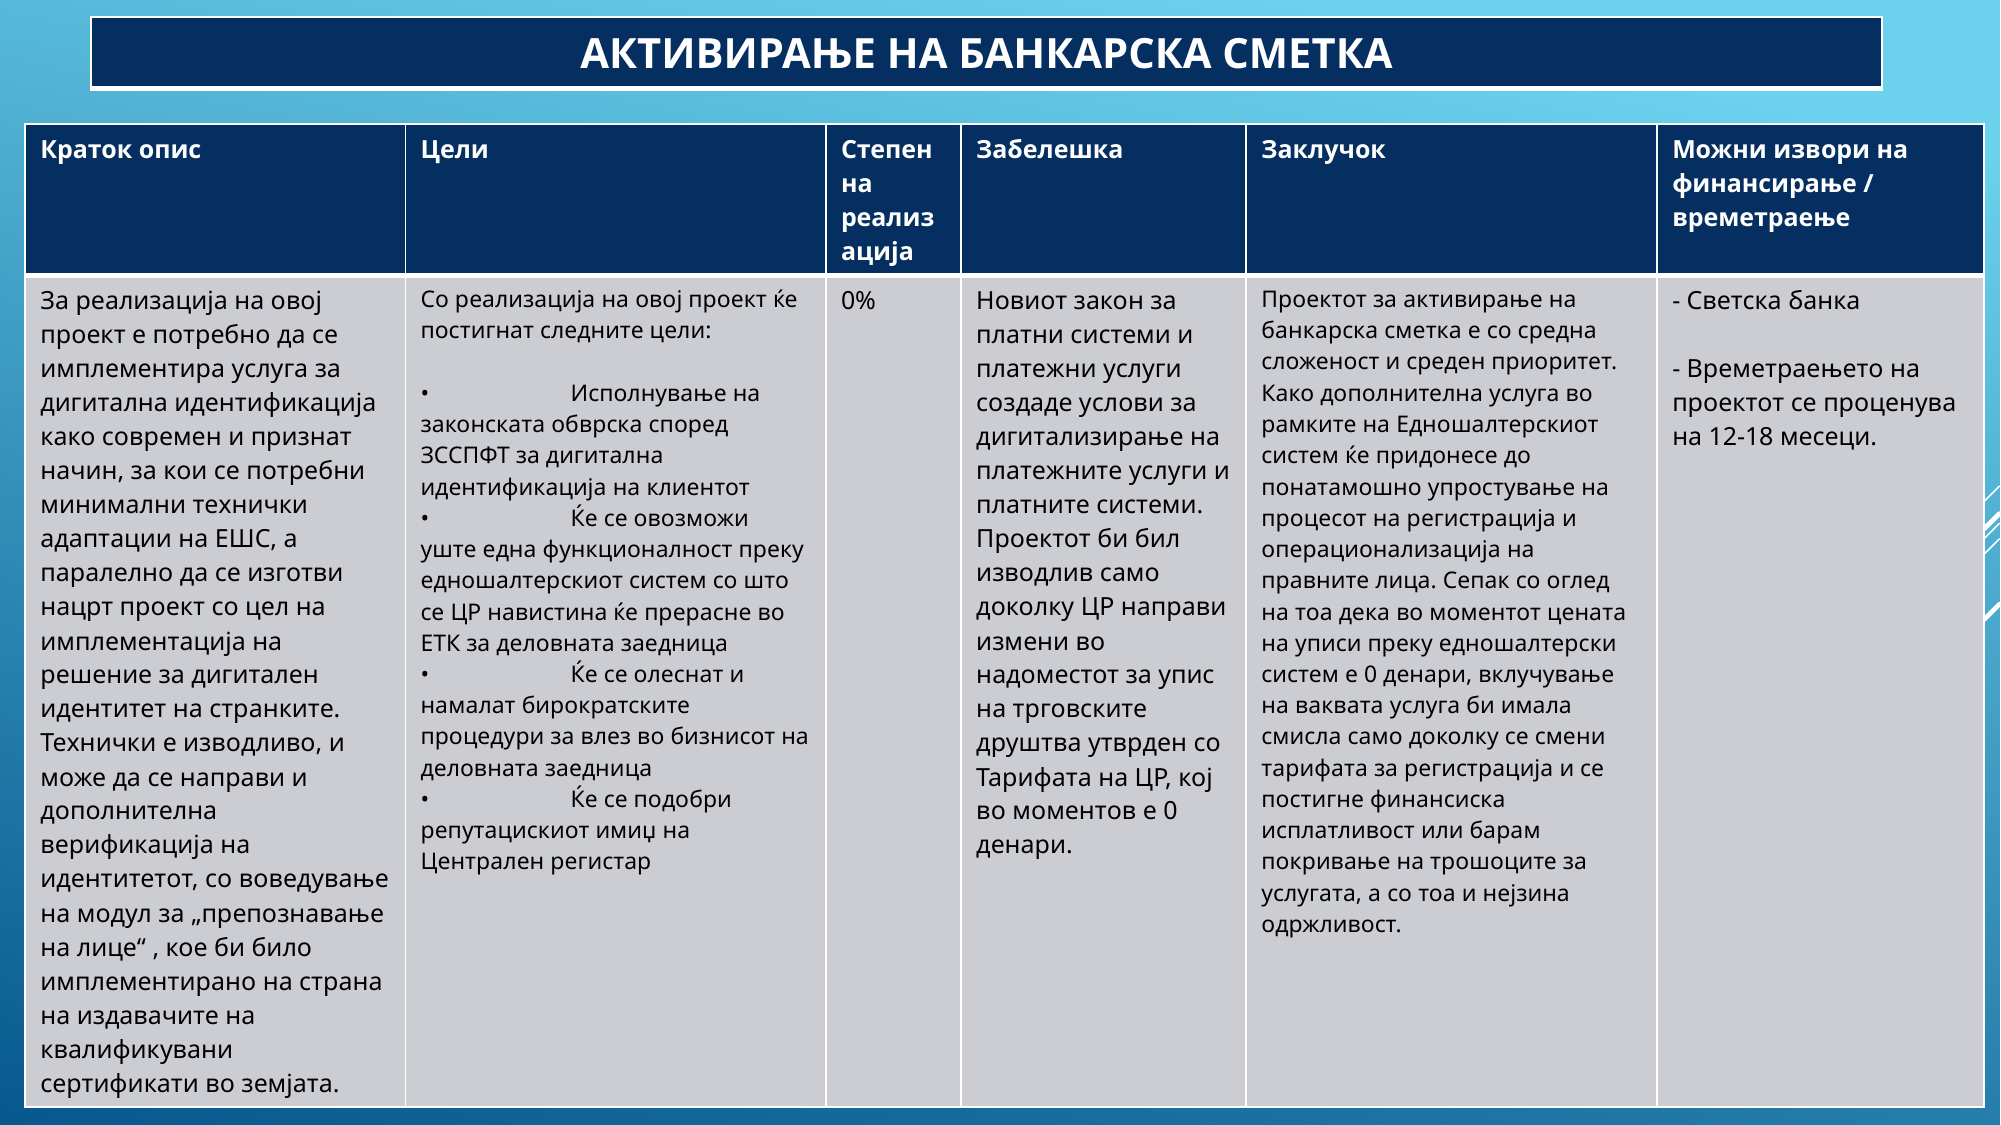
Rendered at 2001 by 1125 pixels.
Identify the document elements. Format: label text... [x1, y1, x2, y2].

table_cell 0% [827, 278, 960, 1106]
table_header Цели [406, 125, 825, 273]
table_header Краток опис [26, 125, 405, 273]
table_header Степен на реализација [827, 125, 960, 273]
table_cell Проектот за активирање на банкарска сметка е со средна сложеност и среден приоритет. Како дополнителна услуга во рамките на Едношалтерскиот систем ќе придонесе до понатамошно упростување на процесот на регистрација и операционализација на правните лица. Сепак со оглед на тоа дека во моментот цената на уписи преку едношалтерски систем е 0 денари, вклучување на ваквата услуга би имала смисла само доколку се смени тарифата за регистрација и се постигне финансиска исплатливост или барам покривање на трошоците за услугата, а со тоа и нејзина одржливост. [1247, 278, 1656, 1106]
table_cell - Светска банка - Времетраењето на проектот се проценува на 12-18 месеци. [1658, 278, 1983, 1106]
table_header АКТИВИРАЊЕ НА БАНКАРСКА СМЕТКА [92, 18, 1881, 86]
table_header Забелешка [962, 125, 1245, 273]
table_header Заклучок [1247, 125, 1656, 273]
table_header Можни извори на финансирање / времетраење [1658, 125, 1983, 273]
table_cell За реализација на овој проект е потребно да се имплементира услуга за дигитална идентификација како современ и признат начин, за кои се потребни минимални технички адаптации на ЕШС, а паралелно да се изготви нацрт проект со цел на имплементација на решение за дигитален идентитет на странките. Технички е изводливо, и може да се направи и дополнителна верификација на идентитетот, со воведување на модул за „препознавање на лице“ , кое би било имплементирано на страна на издавачите на квалификувани сертификати во земјата. [26, 278, 405, 1106]
table_cell Со реализација на овој проект ќе постигнат следните цели: • Исполнување на законската обврска според ЗССПФТ за дигитална идентификација на клиентот • Ќе се овозможи уште една функционалност преку едношалтерскиот систем со што се ЦР навистина ќе прерасне во ЕТК за деловната заедница • Ќе се олеснат и намалат бирократските процедури за влез во бизнисот на деловната заедница • Ќе се подобри репутацискиот имиџ на Централен регистар [406, 278, 825, 1106]
table_cell Новиот закон за платни системи и платежни услуги создаде услови за дигитализирање на платежните услуги и платните системи. Проектот би бил изводлив само доколку ЦР направи измени во надоместот за упис на трговските друштва утврден со Тарифата на ЦР, кој во моментов е 0 денари. [962, 278, 1245, 1106]
